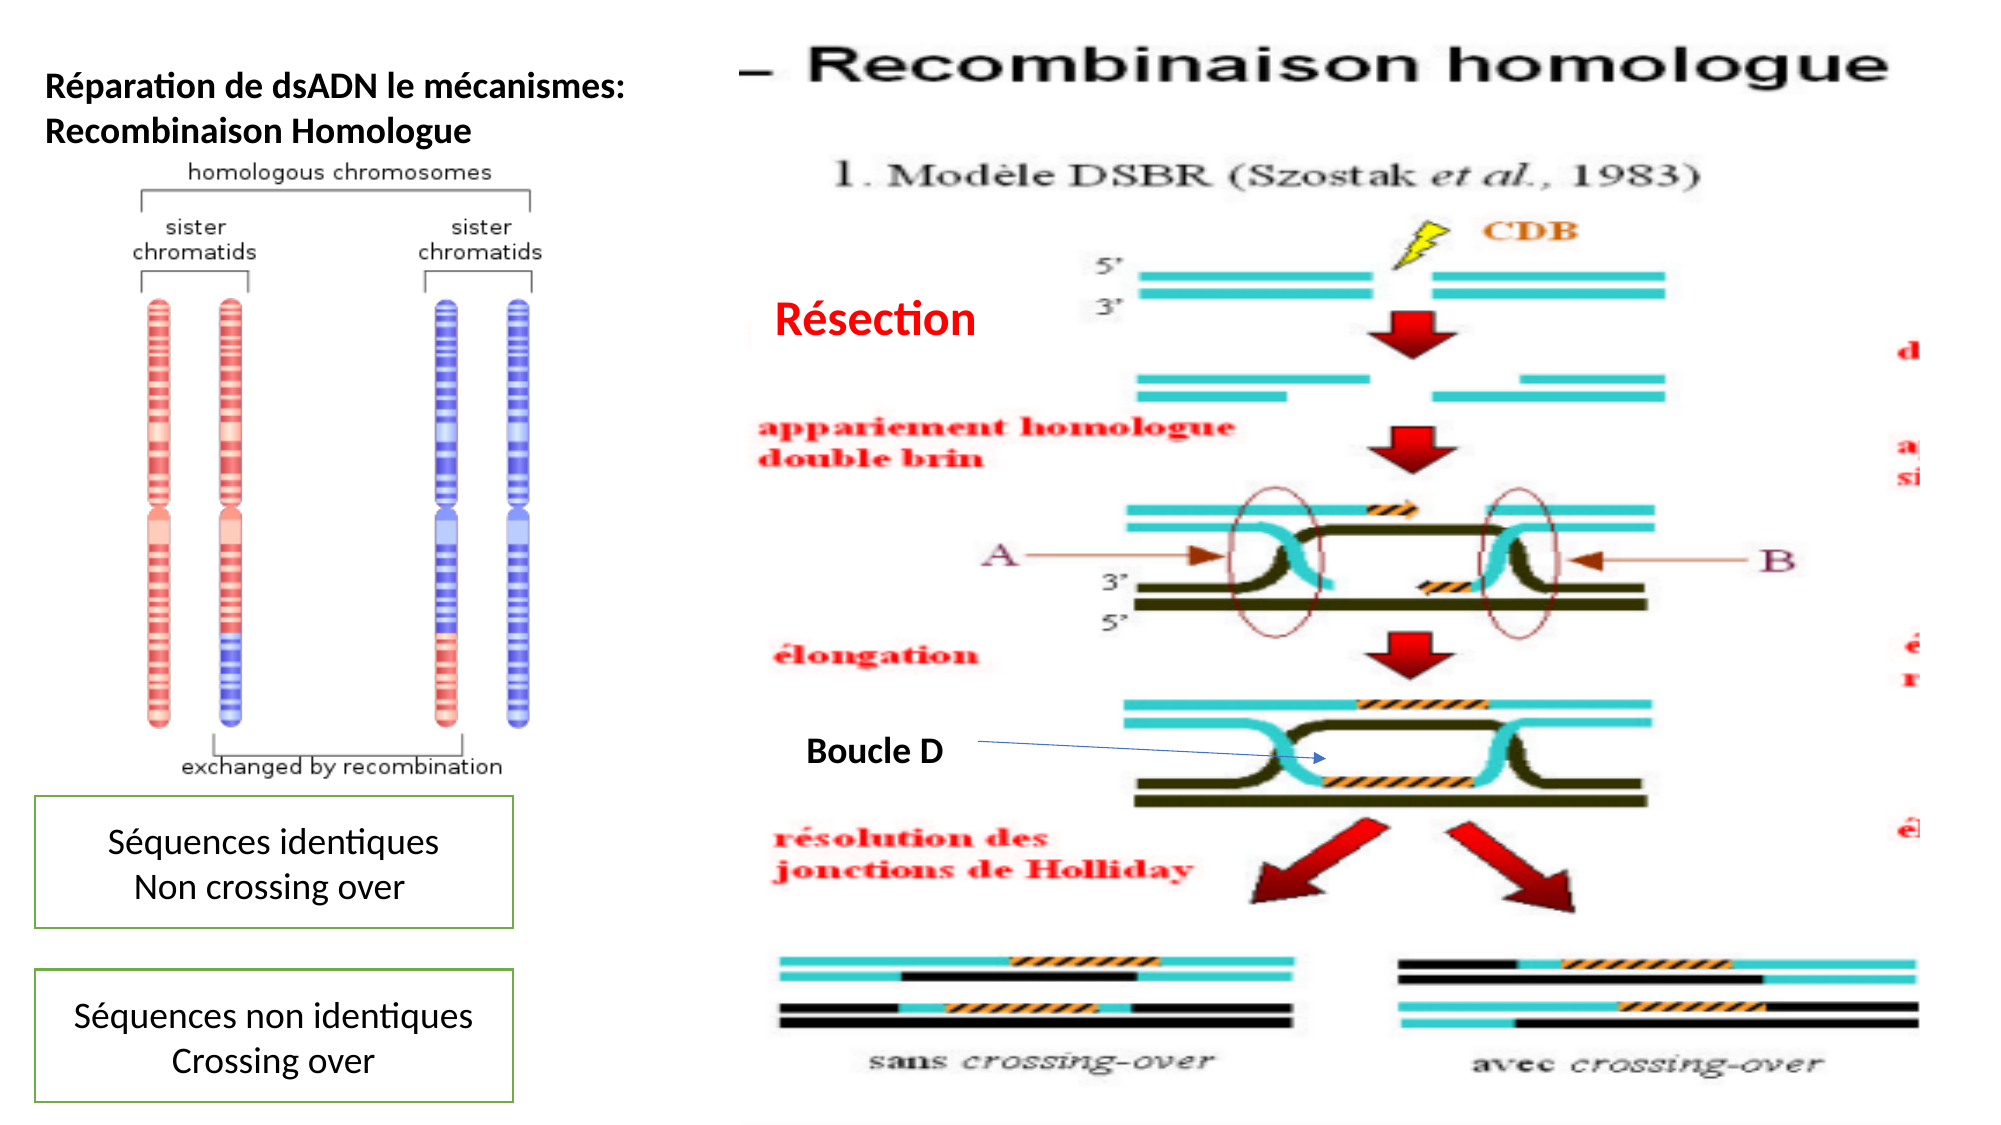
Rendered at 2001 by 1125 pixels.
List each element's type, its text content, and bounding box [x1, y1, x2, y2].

text_box Séquences identiques Non crossing over [34, 795, 514, 929]
picture [101, 147, 580, 794]
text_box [978, 741, 1326, 759]
picture [739, 26, 1920, 1125]
text_box Réparation de dsADN le mécanismes: Recombinaison Homologue [30, 53, 679, 159]
text_box Séquences non identiques Crossing over [34, 968, 514, 1103]
